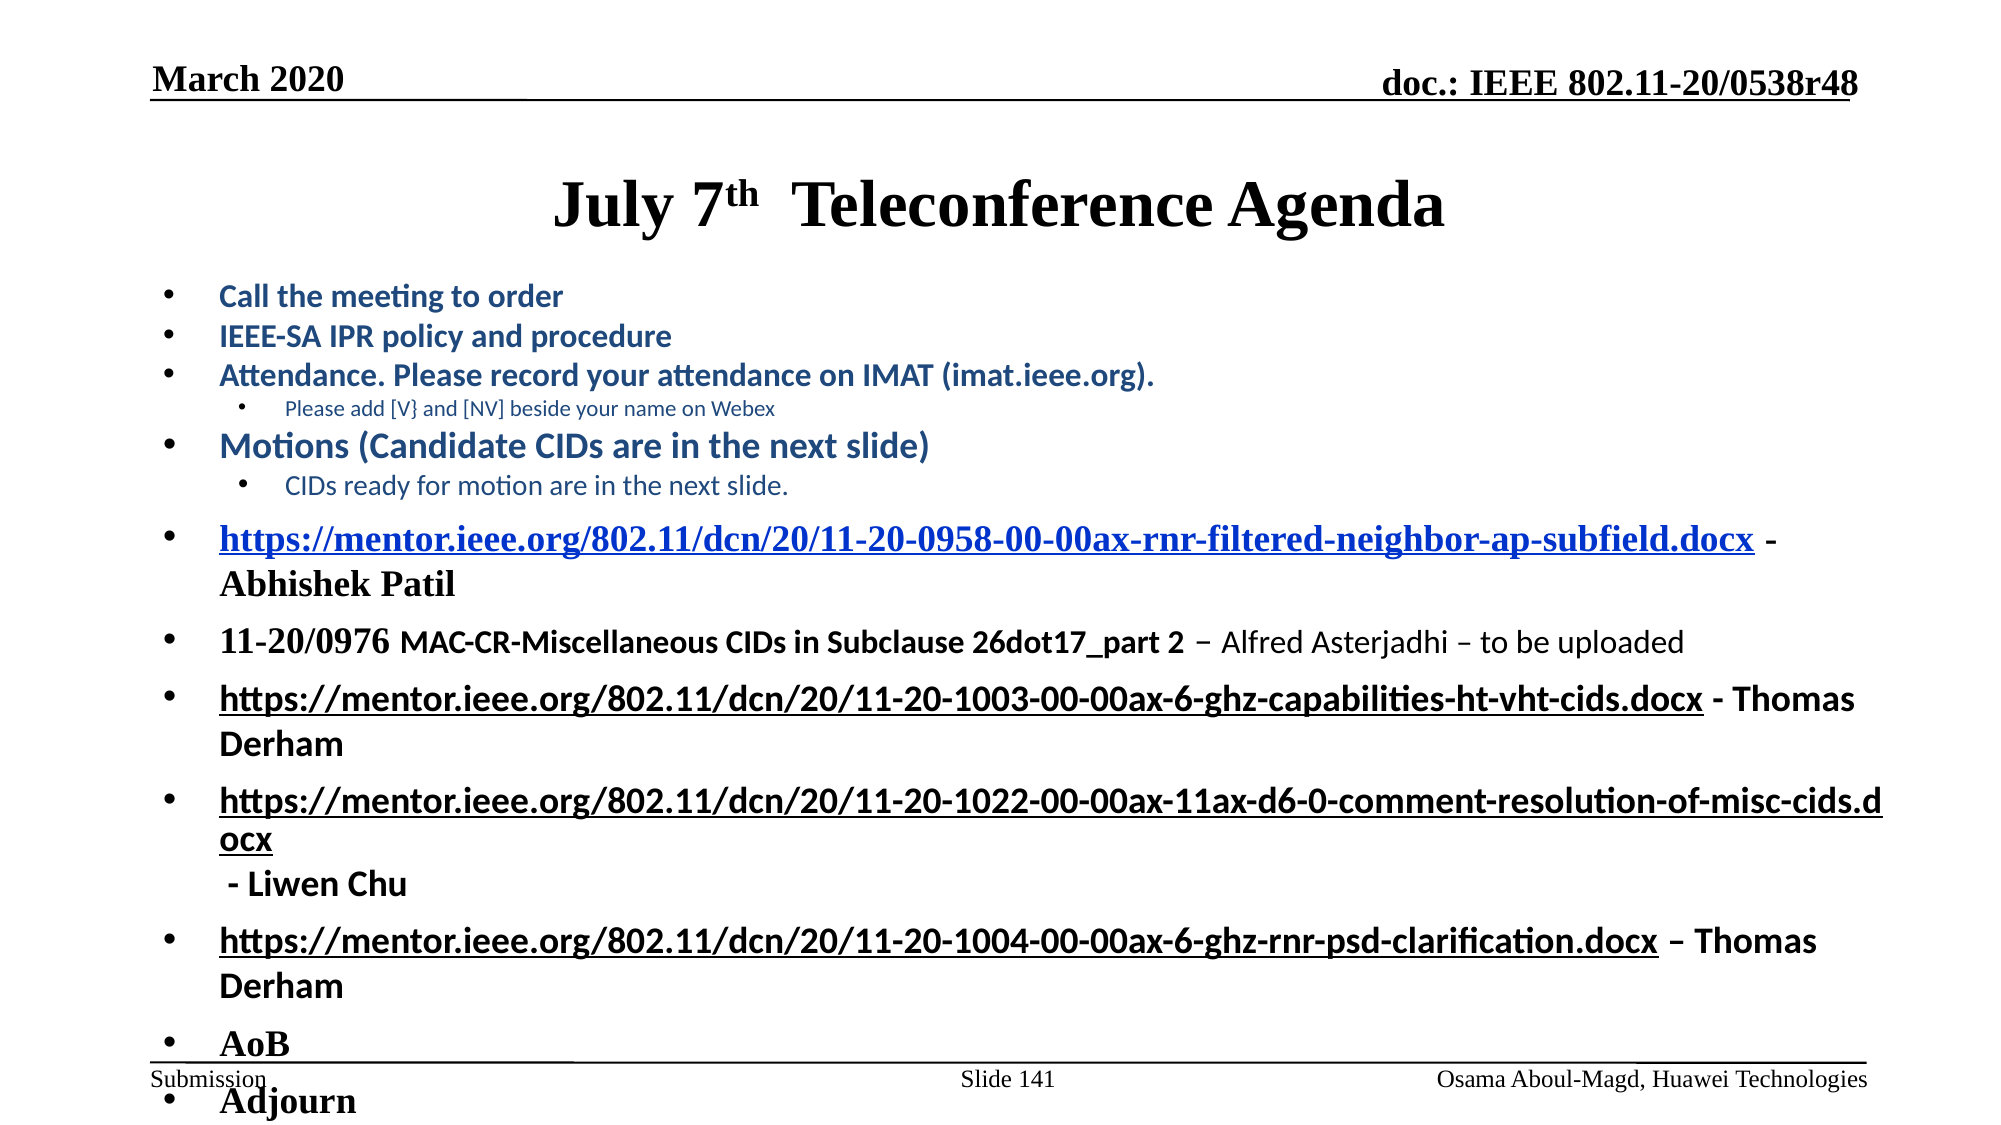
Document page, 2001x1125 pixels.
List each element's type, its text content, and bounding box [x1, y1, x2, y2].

title July 7th Teleconference Agenda [149, 112, 1850, 265]
slide_number Slide 141 [950, 1061, 1067, 1123]
footer Osama Aboul-Magd, Huawei Technologies [1171, 1061, 1869, 1093]
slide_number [152, 54, 563, 100]
list Call the meeting to order IEEE-SA IPR policy and procedure Attendance. Please record your attendance on IMAT (imat.ieee.org). Please add [V} and [NV] beside your name on Webex Motions (Candidate CIDs are in the next slide) CIDs ready for motion are in the next slide. https://mentor.ieee.org/802.11/dcn/20/11-20-0958-00-00ax-rnr-filtered-neighbor-ap-subfield.docx - Abhishek Patil 11-20/0976 MAC-CR-Miscellaneous CIDs in Subclause 26dot17_part 2 – Alfred Asterjadhi – to be uploaded https://mentor.ieee.org/802.11/dcn/20/11-20-1003-00-00ax-6-ghz-capabilities-ht-vht-cids.docx - Thomas Derham https://mentor.ieee.org/802.11/dcn/20/11-20-1022-00-00ax-11ax-d6-0-comment-resolution-of-misc-cids.docx - Liwen Chu https://mentor.ieee.org/802.11/dcn/20/11-20-1004-00-00ax-6-ghz-rnr-psd-clarification.docx – Thomas Derham AoB Adjourn [147, 265, 1900, 1017]
